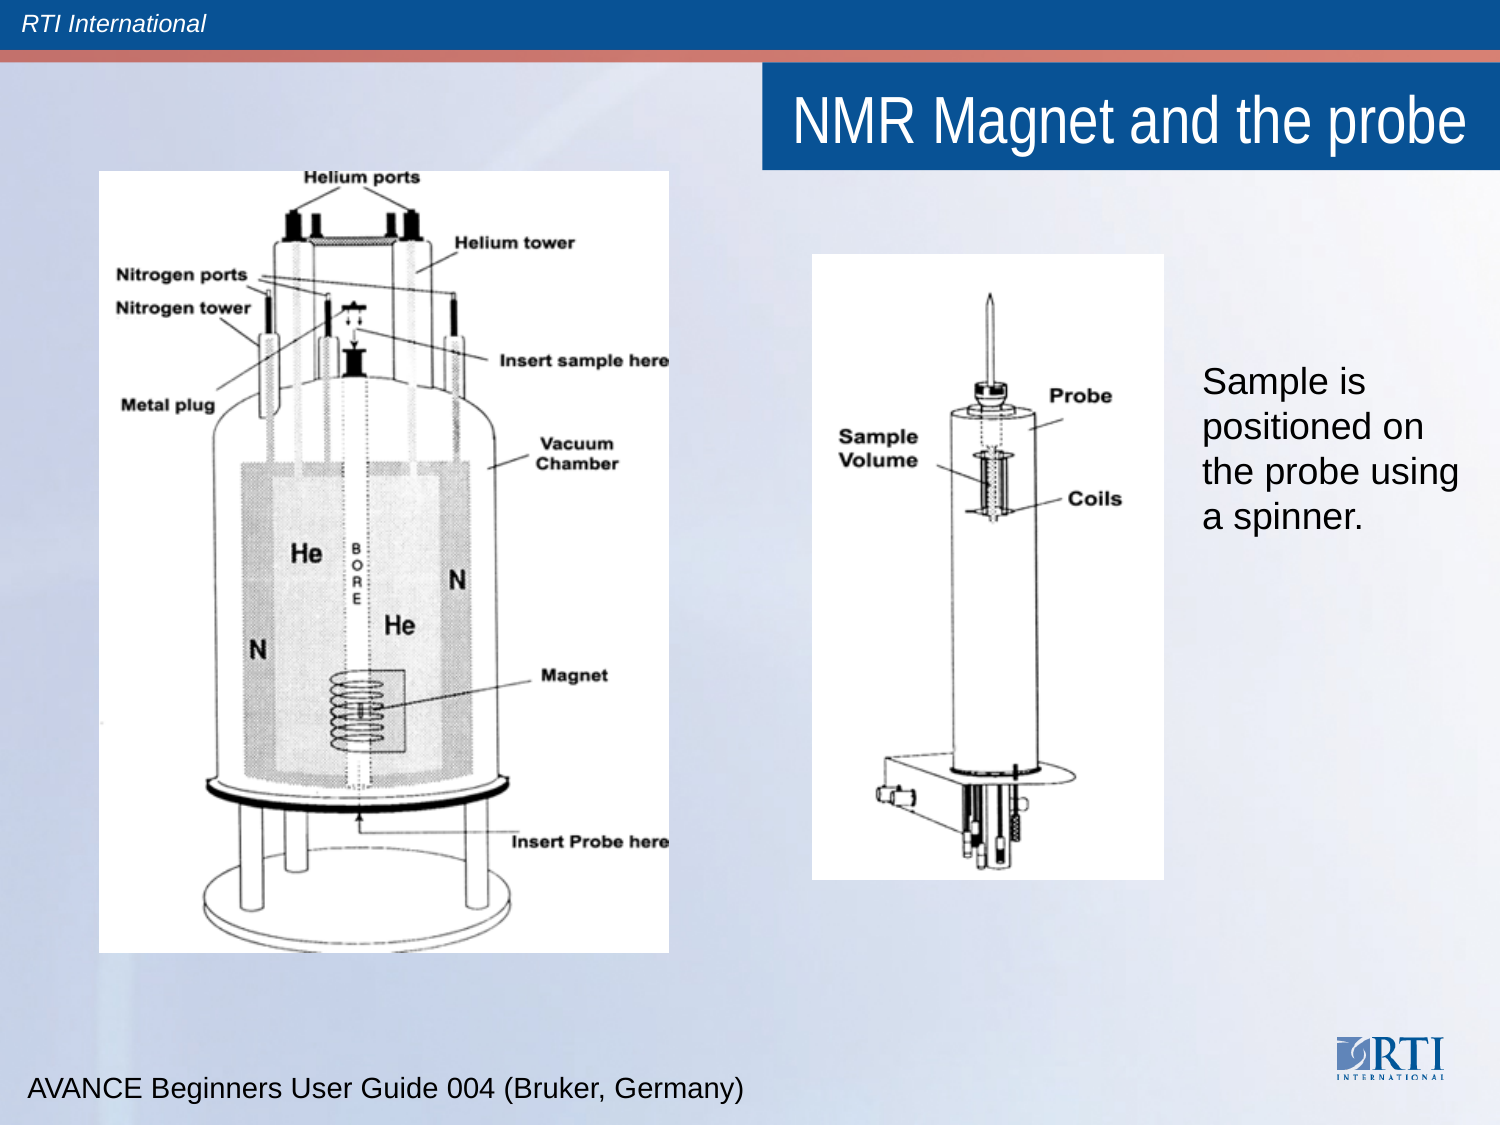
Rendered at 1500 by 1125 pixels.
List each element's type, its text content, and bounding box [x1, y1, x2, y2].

text_box Sample is positioned on the probe using a spinner. [1187, 349, 1488, 545]
text_box AVANCE Beginners User Guide 004 (Bruker, Germany) [12, 1061, 775, 1112]
picture [0, 63, 1500, 1125]
text_box NMR Magnet and the probe [762, 62, 1500, 171]
